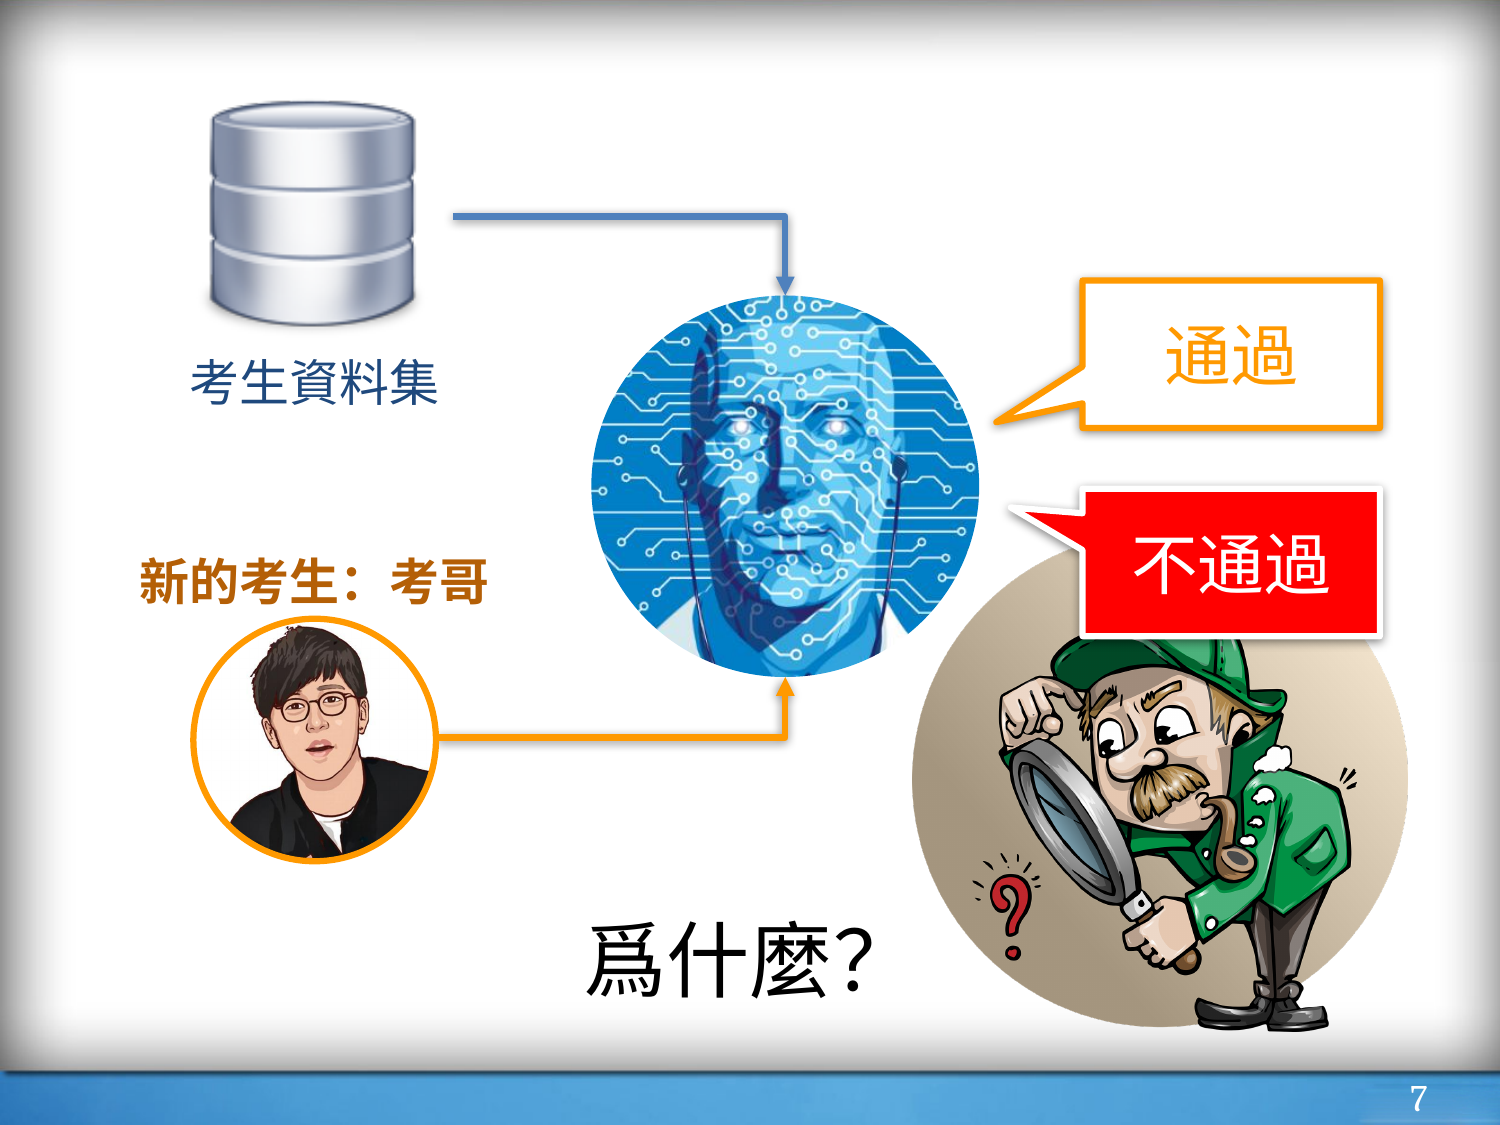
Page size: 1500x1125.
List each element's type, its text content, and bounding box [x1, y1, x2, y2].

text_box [441, 676, 786, 738]
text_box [452, 216, 786, 296]
slide_number ‹#› [1350, 1074, 1488, 1118]
title 爲什麼？ [78, 856, 1422, 1061]
text_box 通過 [996, 280, 1380, 428]
text_box 考生資料集 [60, 343, 569, 410]
text_box 不通過 [1010, 488, 1380, 530]
picture [0, 0, 1500, 1125]
text_box 新的考生：考哥 [60, 543, 569, 609]
